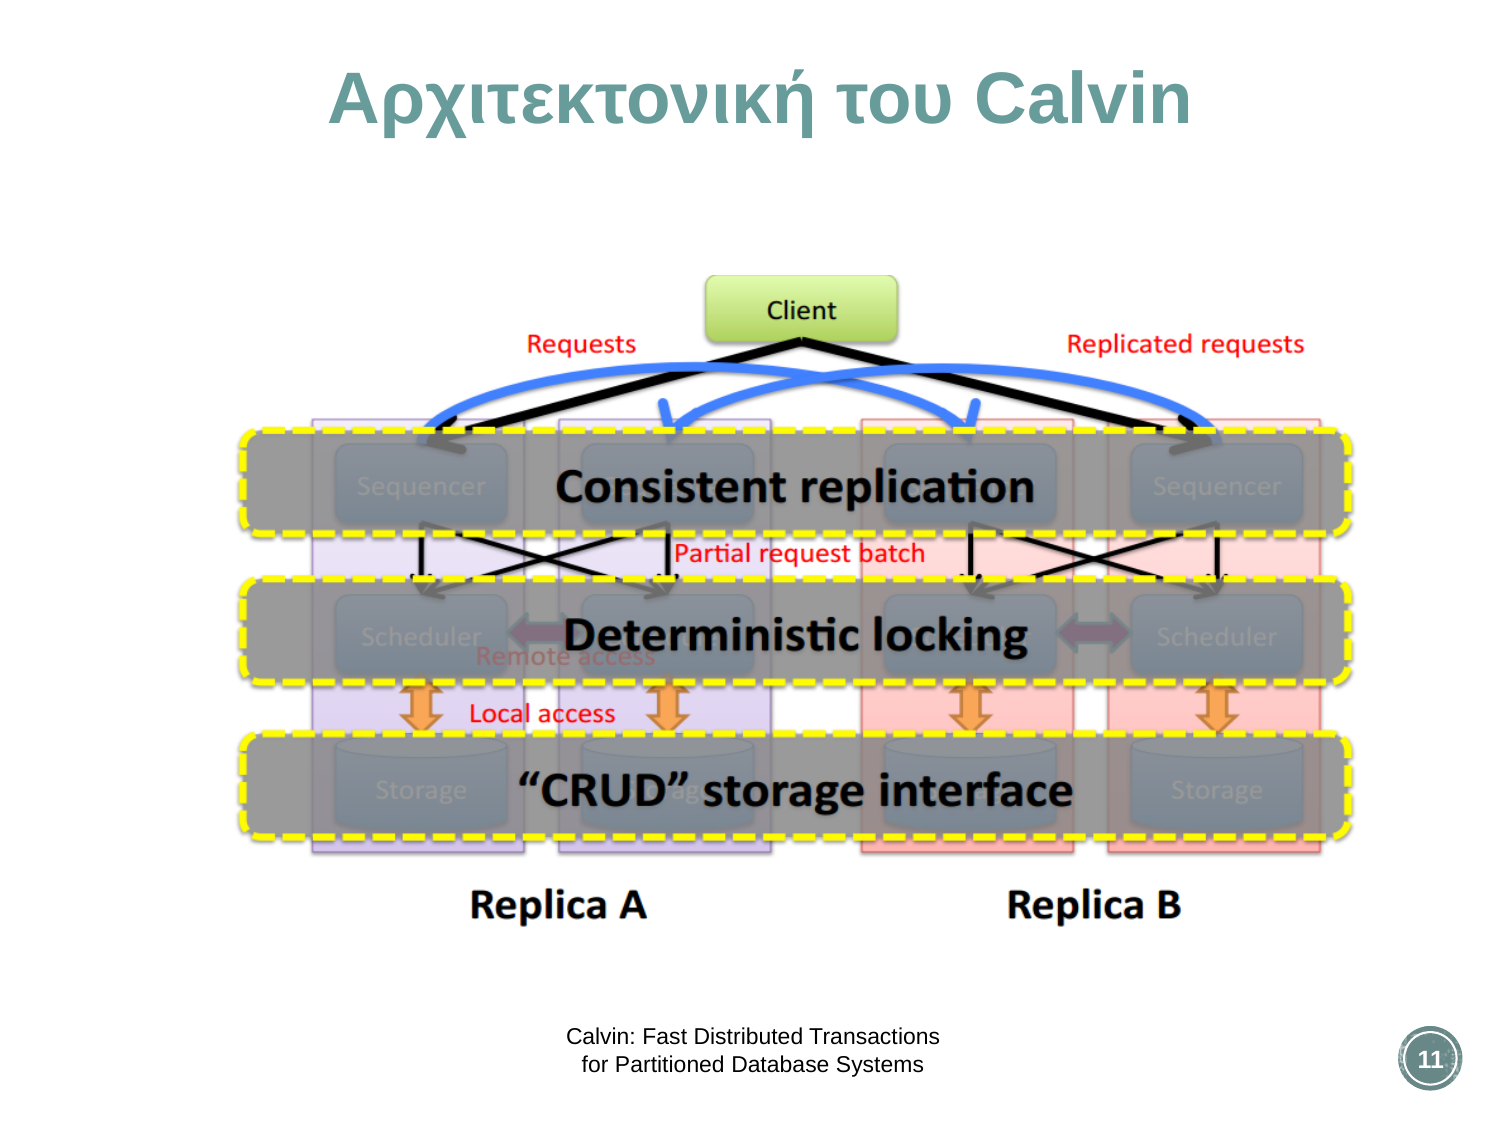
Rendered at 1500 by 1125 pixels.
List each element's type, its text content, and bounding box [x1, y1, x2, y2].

text_box Αρχιτεκτονική του Calvin [262, 35, 1279, 207]
slide_number 11 [1391, 1028, 1471, 1089]
picture [227, 274, 1392, 941]
text_box Calvin: Fast Distributed Transactions for Partitioned Database Systems [515, 1014, 991, 1090]
